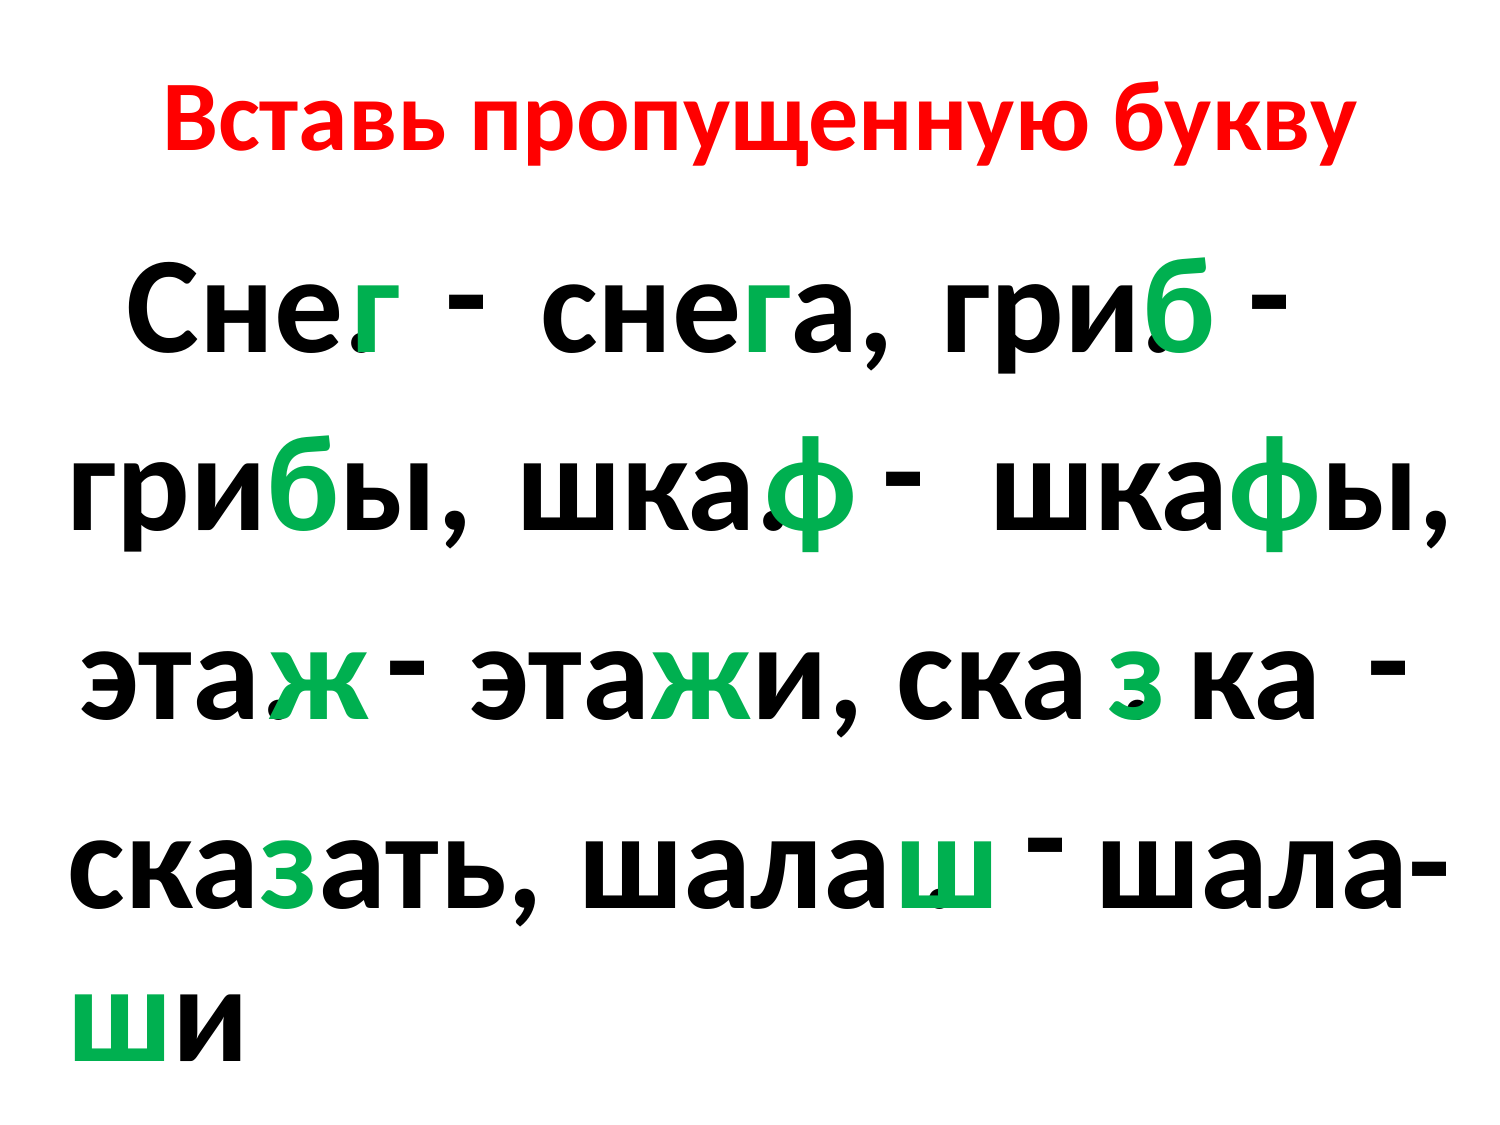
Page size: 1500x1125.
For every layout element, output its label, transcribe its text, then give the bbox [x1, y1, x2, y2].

text_box гри. [927, 208, 1127, 388]
text_box ж [253, 574, 384, 754]
text_box ш [879, 763, 1028, 943]
text_box шкафы, [974, 385, 1471, 565]
text_box Сне. [112, 208, 336, 385]
text_box снега, [525, 208, 927, 385]
text_box этажи, [454, 574, 882, 754]
text_box ши [53, 916, 384, 1097]
text_box б [1127, 208, 1247, 385]
text_box грибы, [53, 385, 501, 565]
text_box - [371, 562, 455, 743]
text_box Вставь пропущенную букву [147, 42, 1447, 178]
text_box - [1009, 739, 1093, 920]
text_box сказать, [53, 763, 563, 943]
text_box ска . ка [1182, 574, 1337, 754]
text_box шка. [501, 385, 749, 565]
text_box ска . ка [882, 574, 1093, 754]
text_box - [1234, 196, 1329, 376]
text_box г [336, 208, 420, 385]
text_box эта. [64, 574, 253, 754]
text_box - [1352, 562, 1425, 743]
text_box шала . [563, 763, 879, 943]
text_box - [430, 196, 504, 376]
text_box ф [749, 385, 880, 565]
text_box - [868, 373, 951, 554]
text_box з [1093, 574, 1182, 754]
text_box шала- [1080, 763, 1471, 943]
